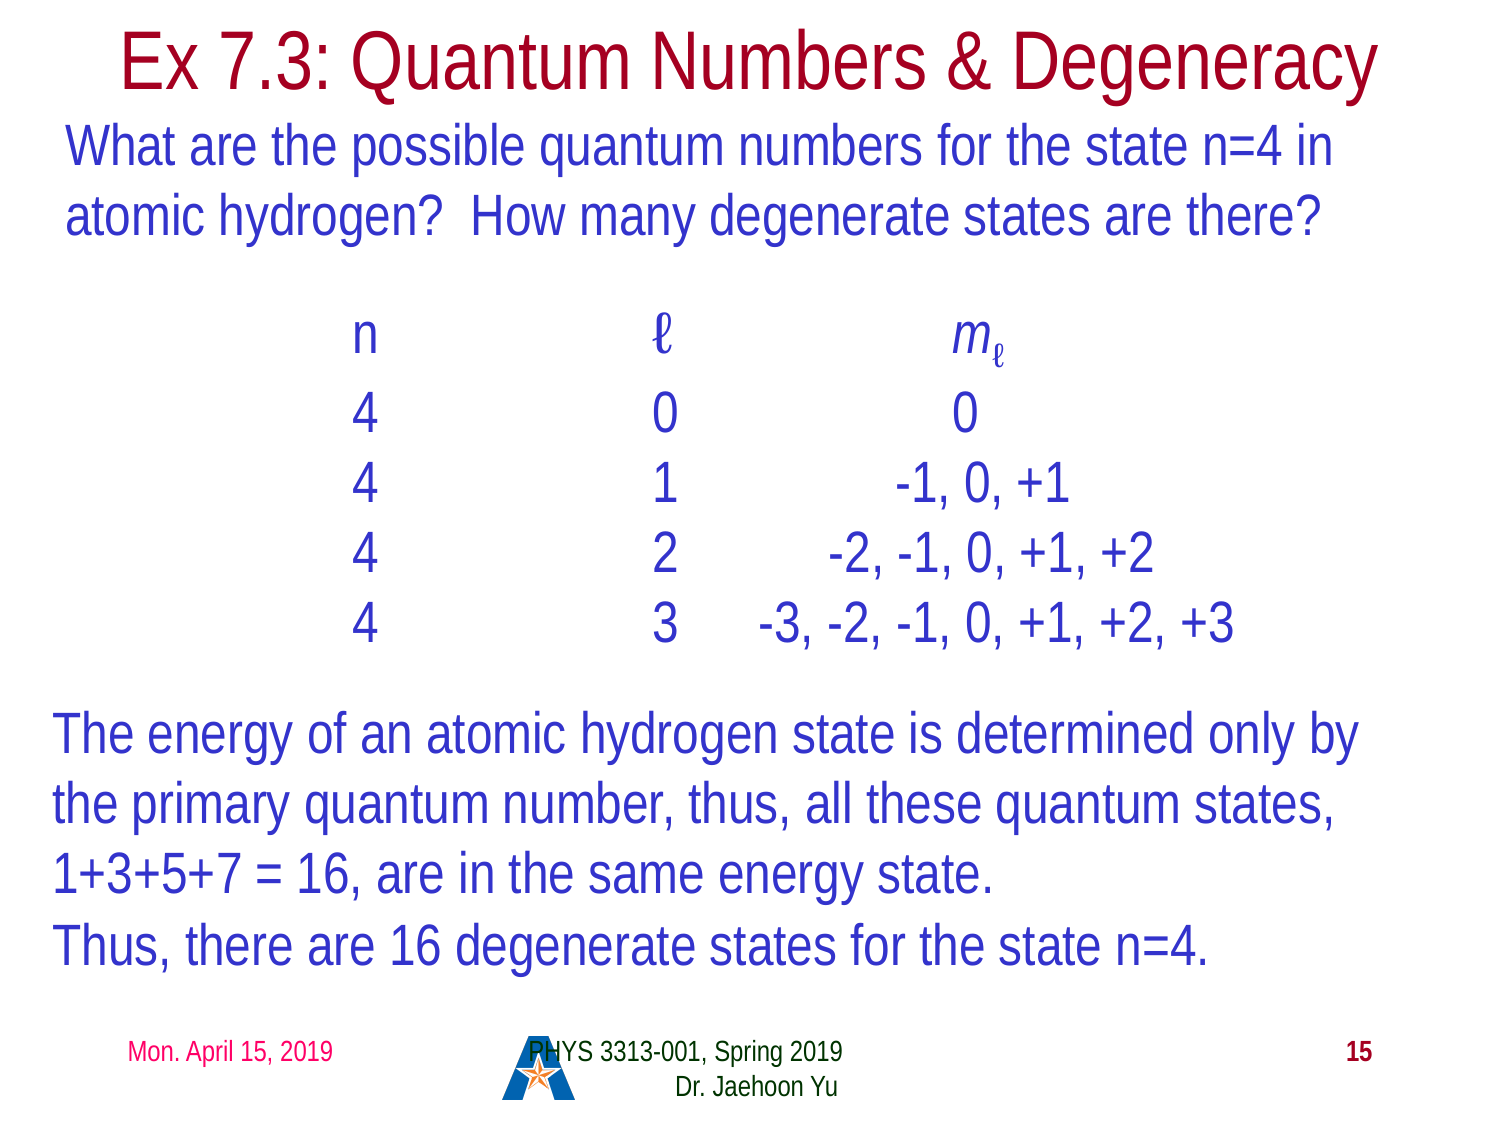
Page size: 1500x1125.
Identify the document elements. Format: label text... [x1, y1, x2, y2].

text_box Thus, there are 16 degenerate states for the state n=4. [37, 900, 1438, 1025]
text_box n ℓ mℓ 4 0 0 4 1 -1, 0, +1 4 2 -2, -1, 0, +1, +2 4 3 -3, -2, -1, 0, +1, +2, +3 [37, 287, 1438, 675]
picture [502, 1036, 512, 1100]
list What are the possible quantum numbers for the state n=4 in atomic hydrogen? How many degenerate states are there? [49, 99, 1451, 251]
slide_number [112, 1025, 426, 1101]
slide_number 15 [1074, 1025, 1388, 1101]
title Ex 7.3: Quantum Numbers & Degeneracy [74, 0, 1426, 126]
text_box The energy of an atomic hydrogen state is determined only by the primary quantum number, thus, all these quantum states, 1+3+5+7 = 16, are in the same energy state. [37, 687, 1438, 900]
footer PHYS 3313-001, Spring 2019 Dr. Jaehoon Yu [512, 1025, 988, 1101]
